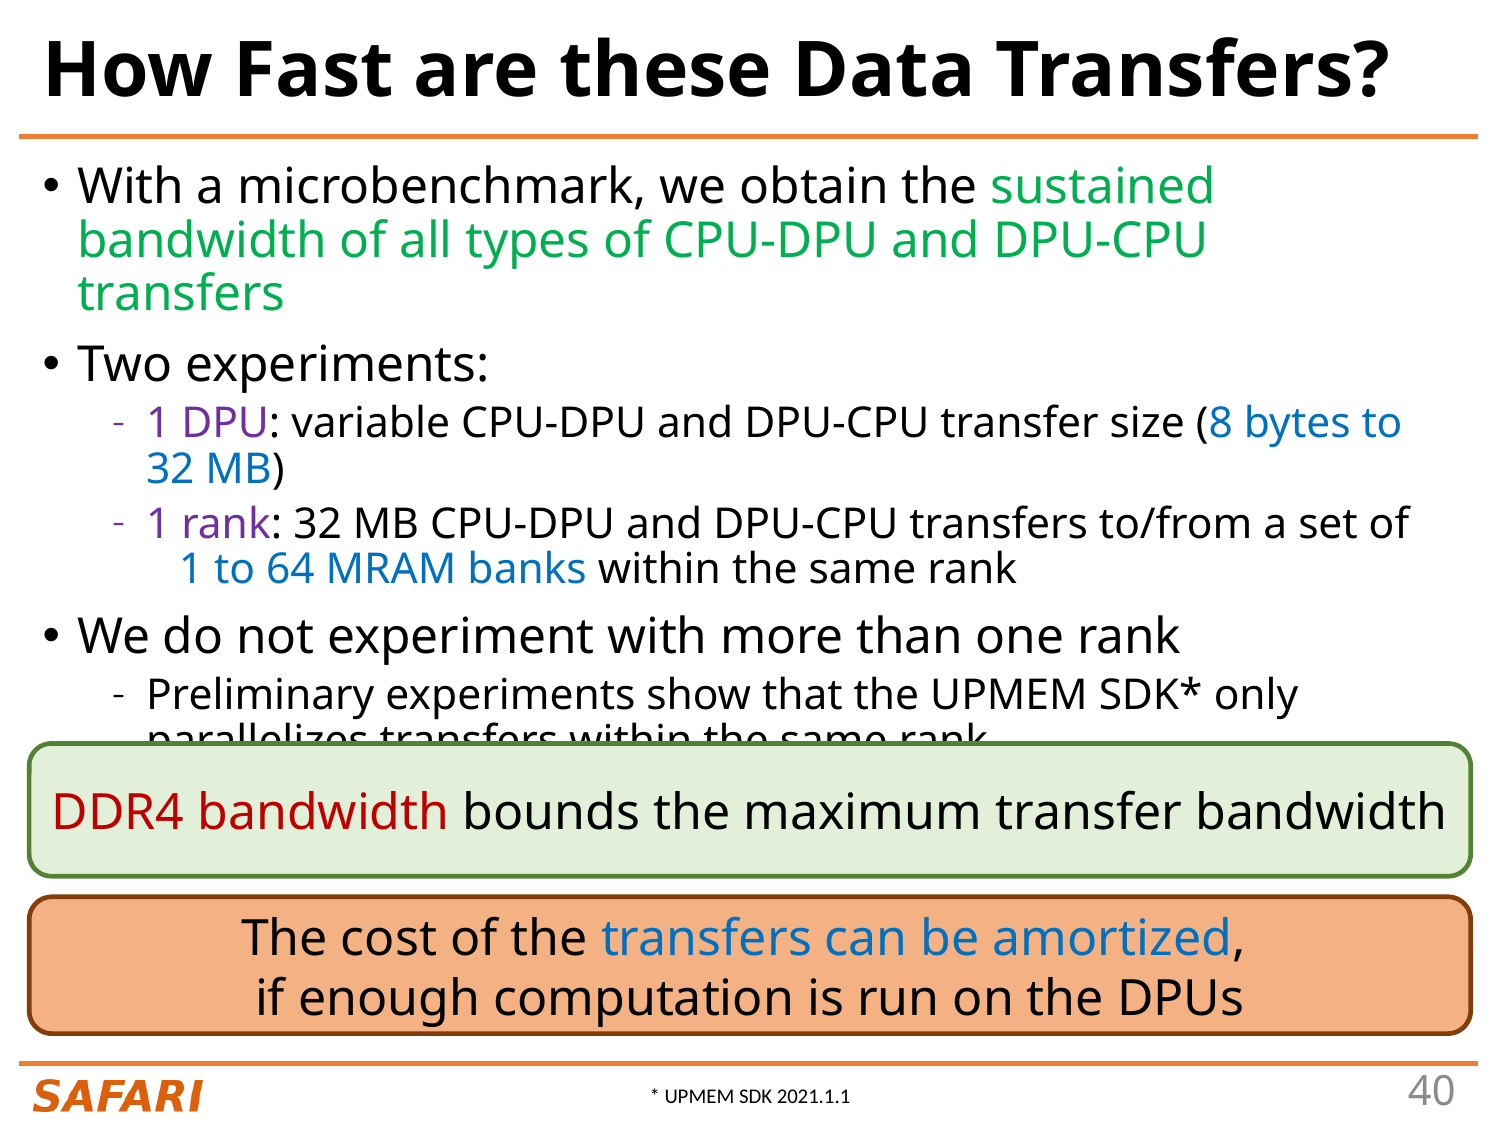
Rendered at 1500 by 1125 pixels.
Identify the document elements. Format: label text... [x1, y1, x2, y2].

list With a microbenchmark, we obtain the sustained bandwidth of all types of CPU-DPU and DPU-CPU transfers Two experiments: 1 DPU: variable CPU-DPU and DPU-CPU transfer size (8 bytes to 32 MB) 1 rank: 32 MB CPU-DPU and DPU-CPU transfers to/from a set of 1 to 64 MRAM banks within the same rank We do not experiment with more than one rank Preliminary experiments show that the UPMEM SDK* only parallelizes transfers within the same rank [27, 153, 1433, 773]
title How Fast are these Data Transfers? [27, 21, 1487, 122]
text_box DDR4 bandwidth bounds the maximum transfer bandwidth [28, 742, 1472, 878]
picture [31, 1070, 209, 1122]
text_box * UPMEM SDK 2021.1.1 [634, 1074, 866, 1115]
text_box The cost of the transfers can be amortized, if enough computation is run on the DPUs [28, 895, 1472, 1035]
